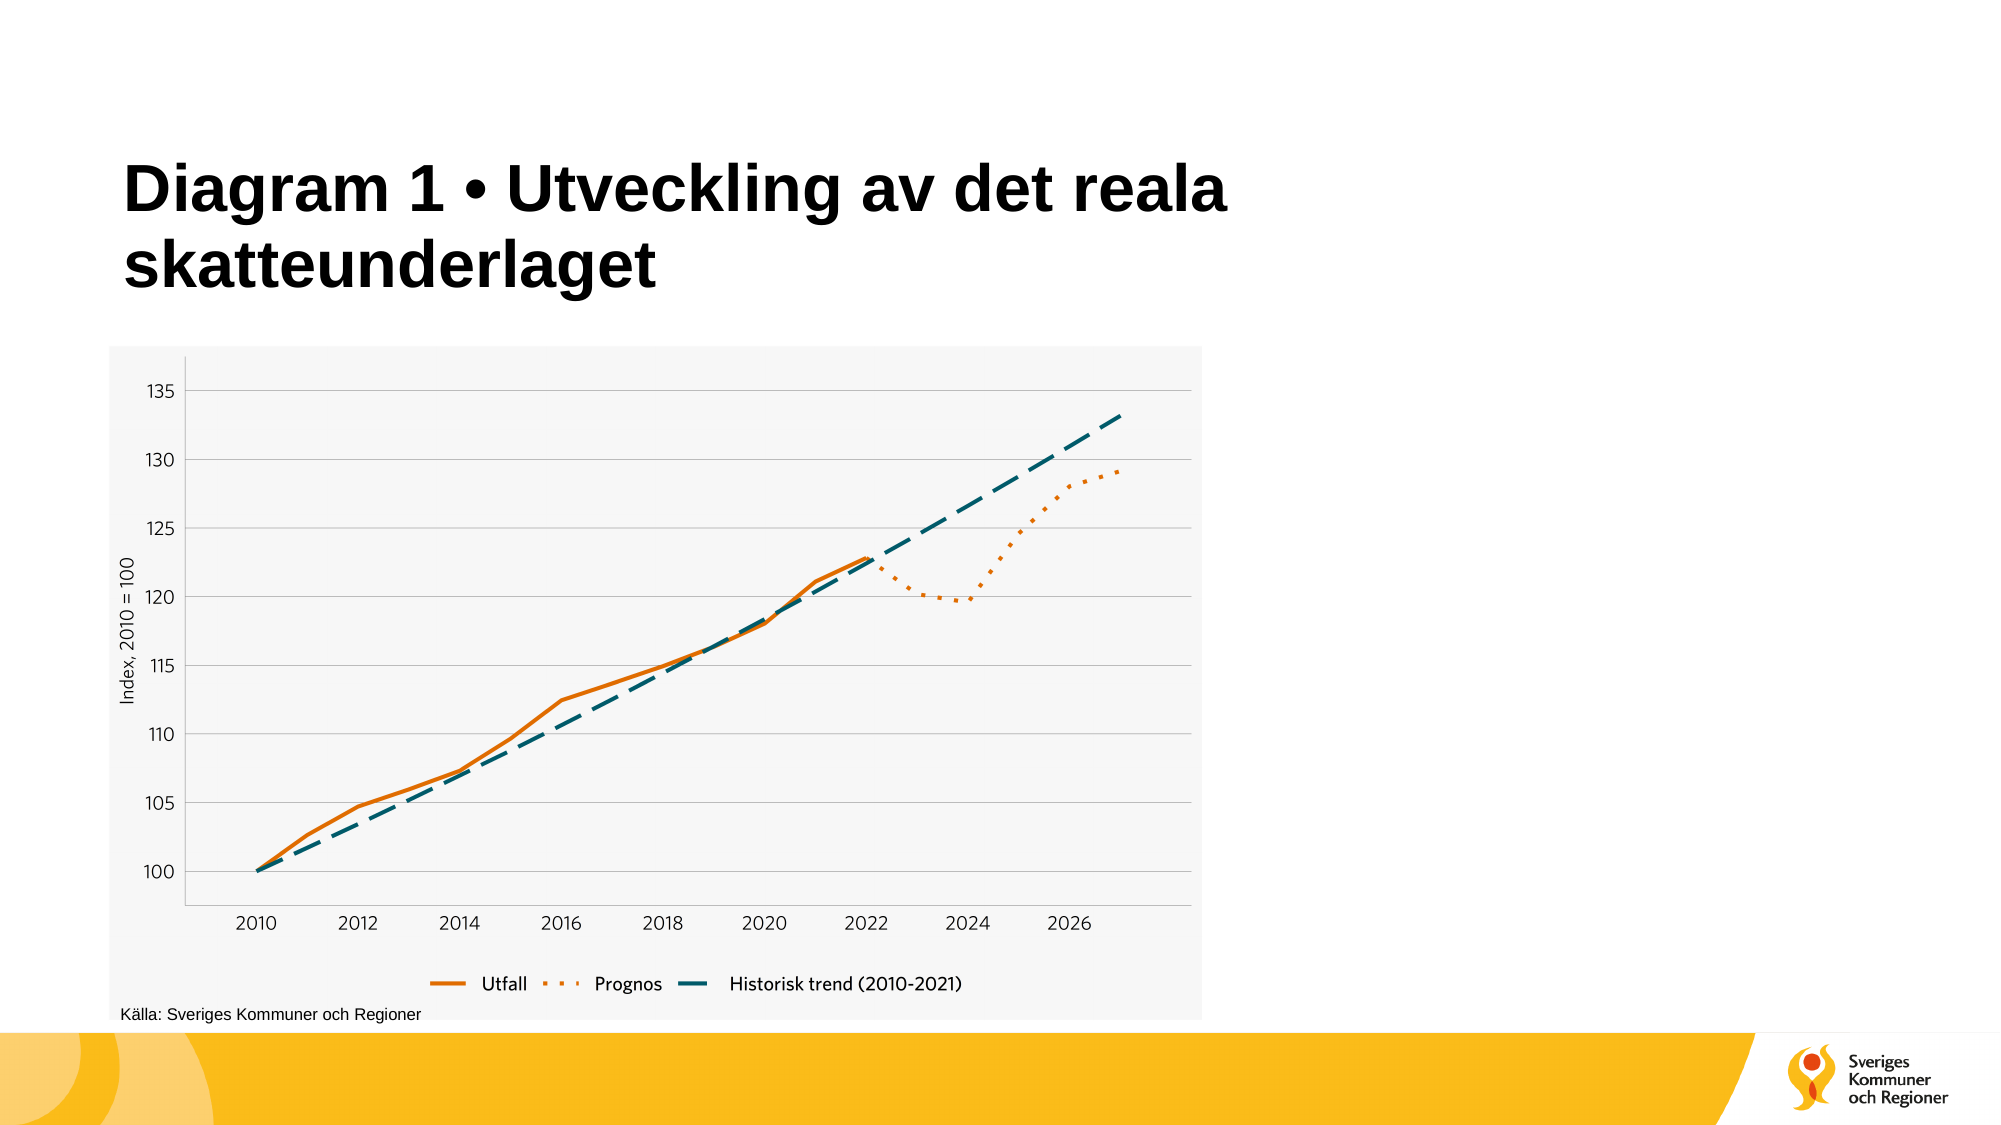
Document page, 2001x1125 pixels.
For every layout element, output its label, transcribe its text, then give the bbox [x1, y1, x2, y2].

picture [0, 0, 2000, 1125]
title Diagram 1 • Utveckling av det reala skatteunderlaget [108, 143, 1686, 346]
